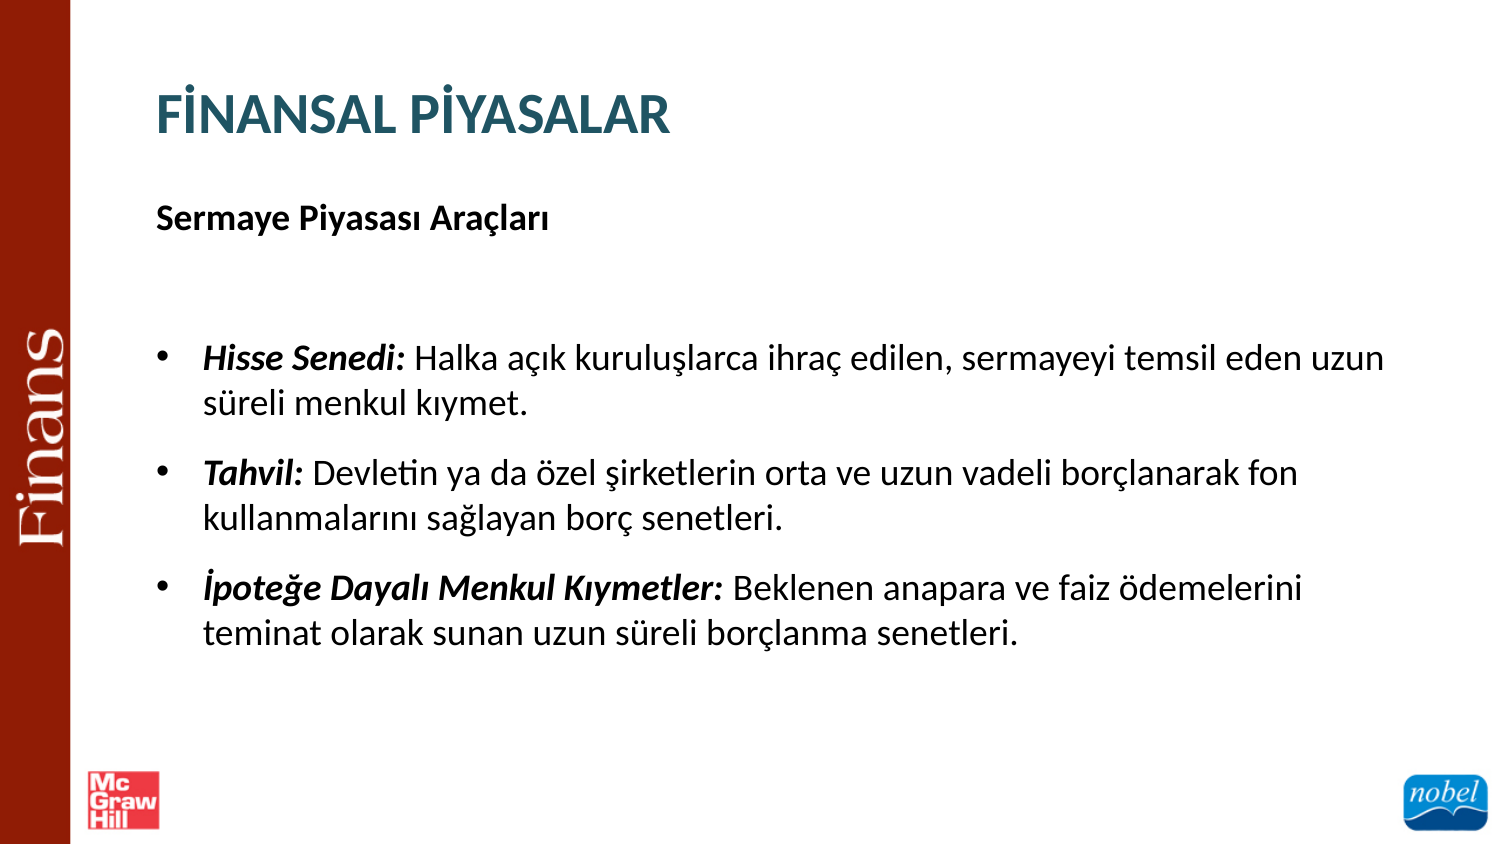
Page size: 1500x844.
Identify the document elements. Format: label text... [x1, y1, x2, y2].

text_box Sermaye Piyasası Araçları Hisse Senedi: Halka açık kuruluşlarca ihraç edilen, sermayeyi temsil eden uzun süreli menkul kıymet. Tahvil: Devletin ya da özel şirketlerin orta ve uzun vadeli borçlanarak fon kullanmalarını sağlayan borç senetleri. İpoteğe Dayalı Menkul Kıymetler: Beklenen anapara ve faiz ödemelerini teminat olarak sunan uzun süreli borçlanma senetleri. [141, 185, 1436, 801]
picture [0, 0, 1500, 844]
text_box FİNANSAL PİYASALAR [141, 67, 892, 153]
